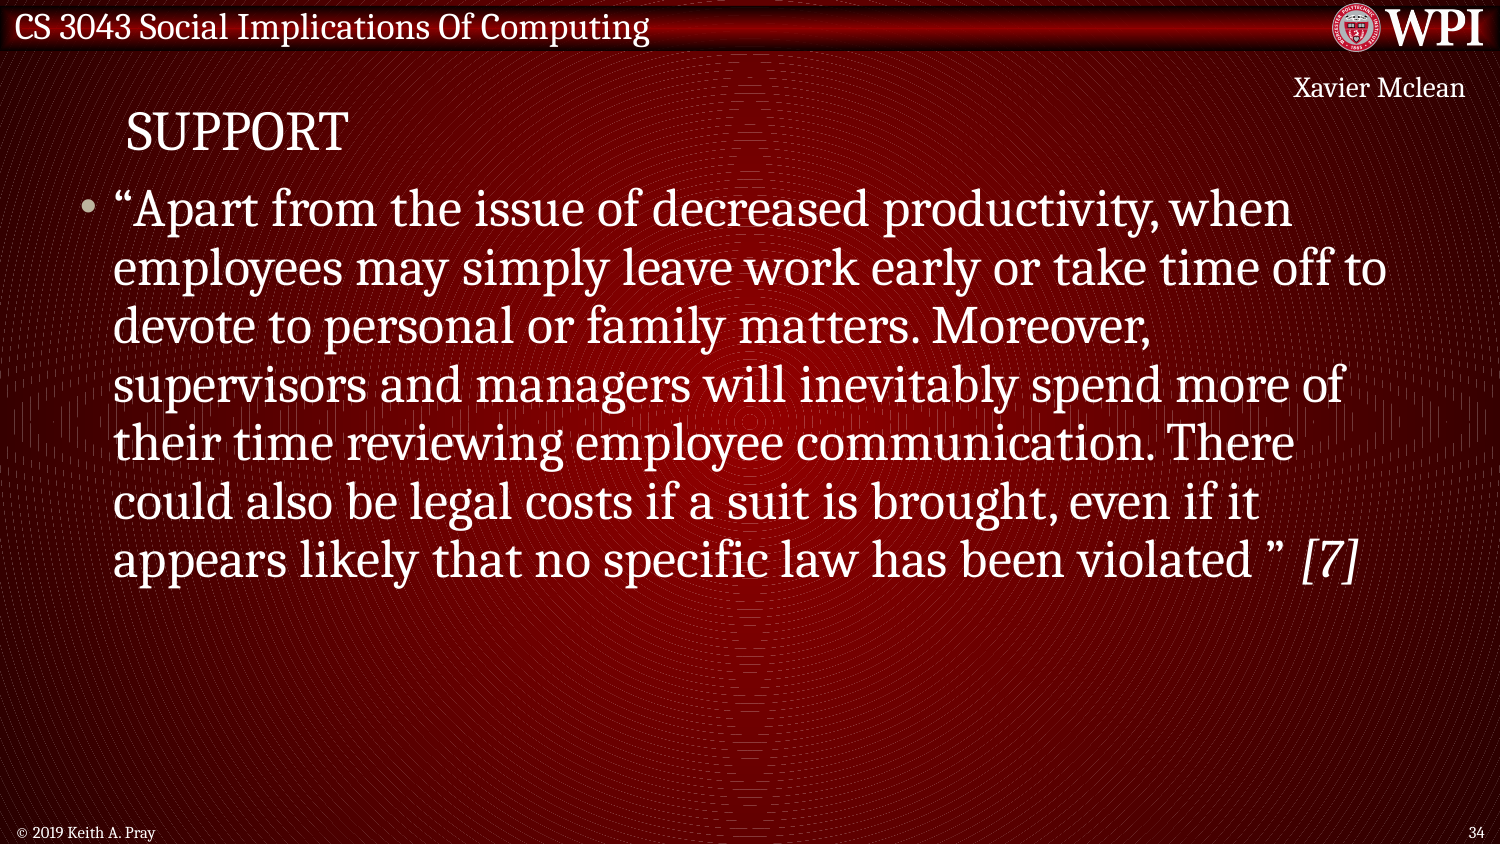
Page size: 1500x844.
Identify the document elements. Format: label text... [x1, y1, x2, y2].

footer © 2019 Keith A. Pray [0, 819, 913, 844]
title Support [112, 59, 1388, 172]
slide_number 34 [1397, 819, 1500, 844]
picture [1332, 3, 1483, 52]
list “Apart from the issue of decreased productivity, when employees may simply leave work early or take time off to devote to personal or family matters. Moreover, supervisors and managers will inevitably spend more of their time reviewing employee communication. There could also be legal costs if a suit is brought, even if it appears likely that no specific law has been violated ” [7] [64, 172, 1413, 797]
text_box Xavier Mclean [1123, 61, 1481, 111]
